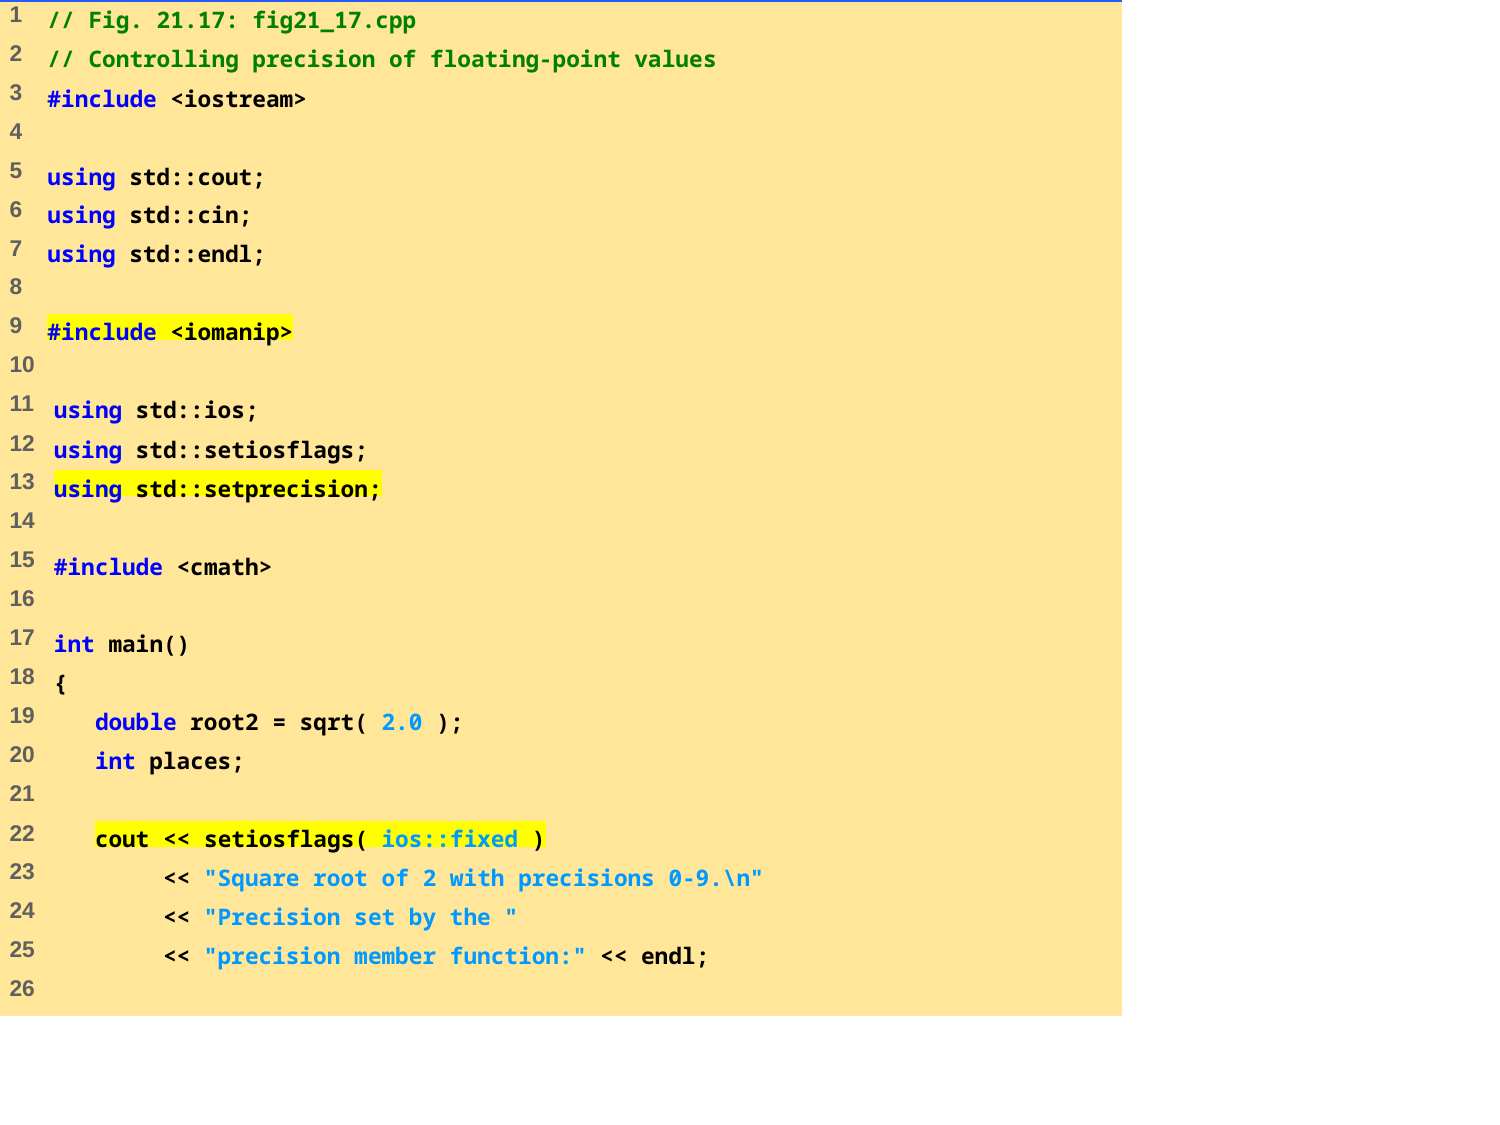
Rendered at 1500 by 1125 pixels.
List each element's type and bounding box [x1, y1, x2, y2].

text_box [0, 0, 1124, 1055]
